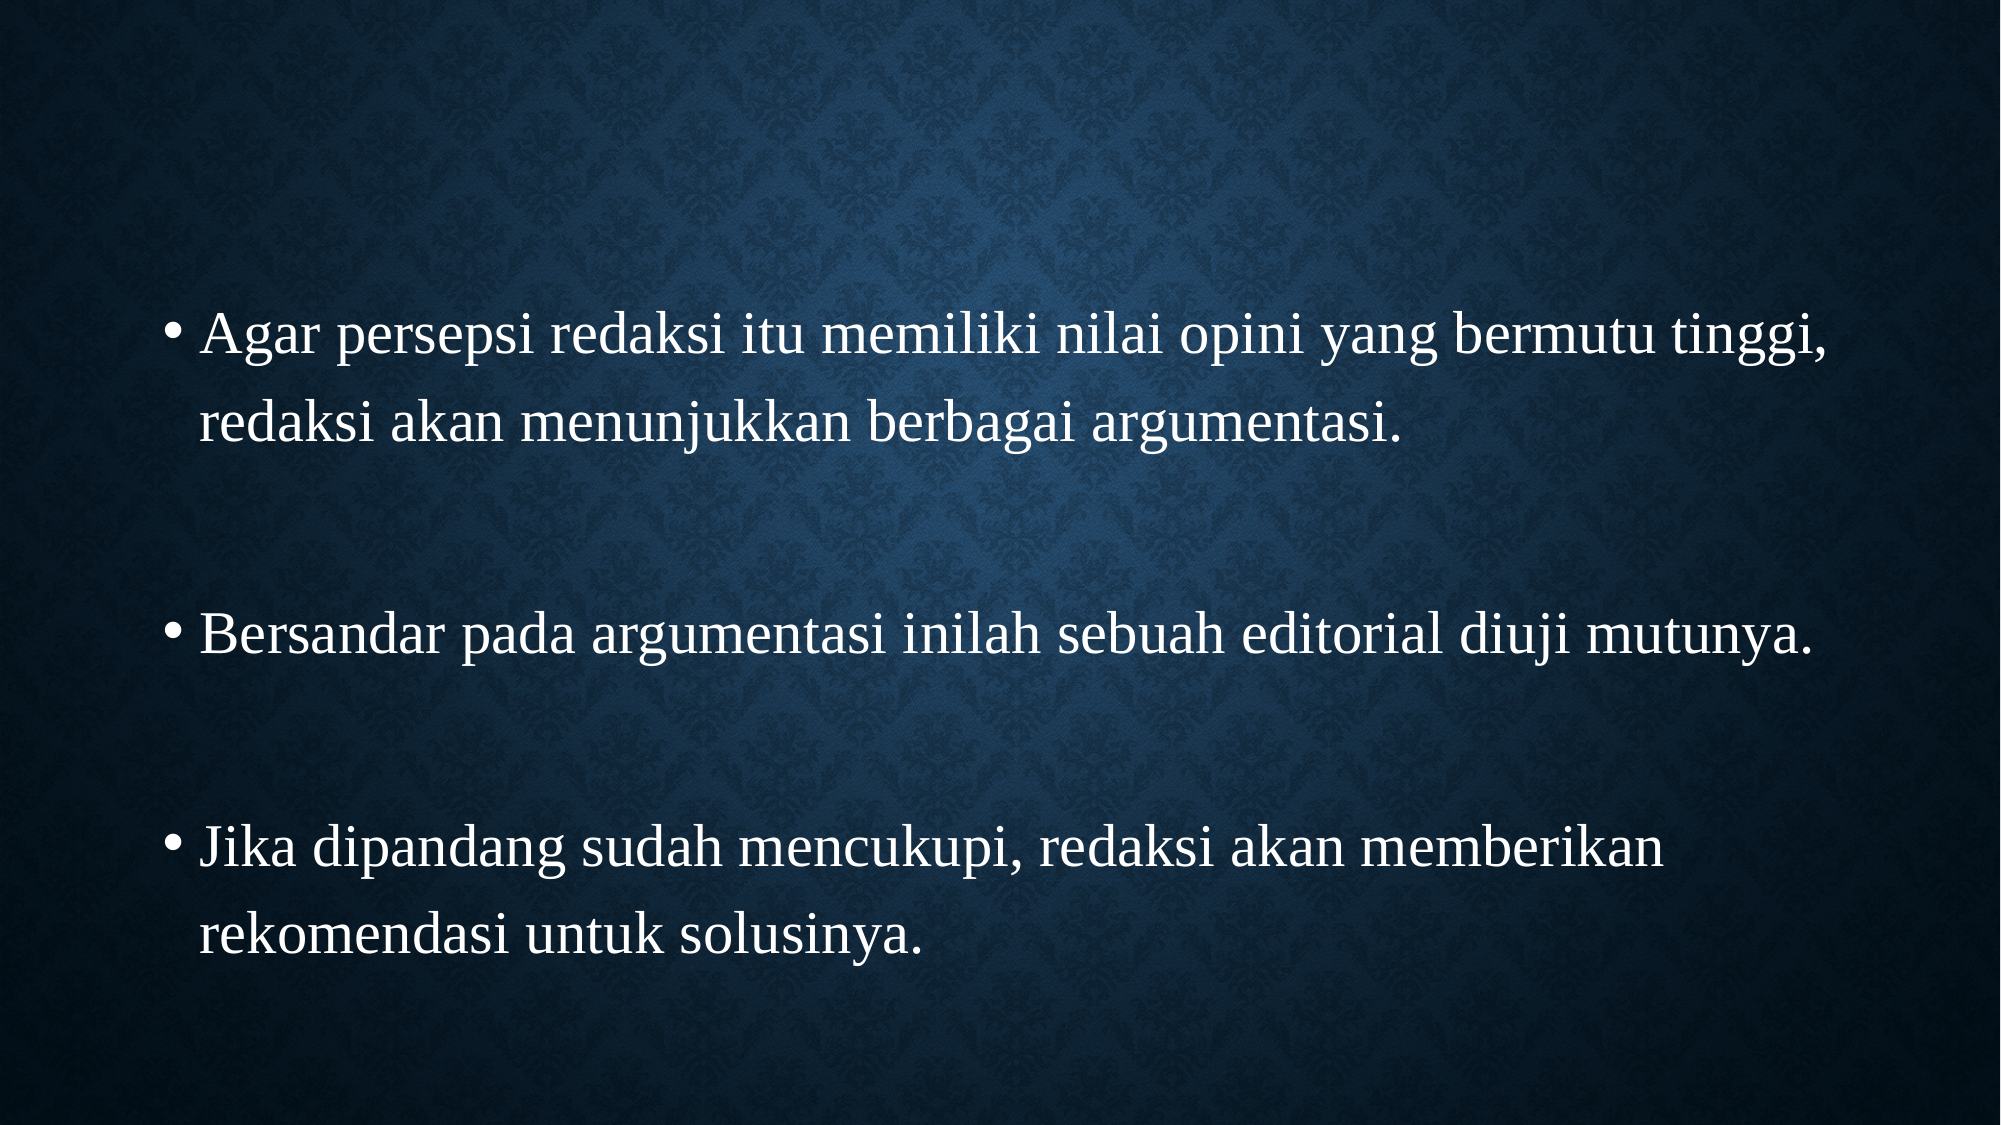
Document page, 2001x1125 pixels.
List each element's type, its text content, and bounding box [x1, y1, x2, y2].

list Agar persepsi redaksi itu memiliki nilai opini yang bermutu tinggi, redaksi akan menunjukkan berbagai argumentasi. Bersandar pada argumentasi inilah sebuah editorial diuji mutunya. Jika dipandang sudah mencukupi, redaksi akan memberikan rekomendasi untuk solusinya. [147, 270, 1849, 1039]
